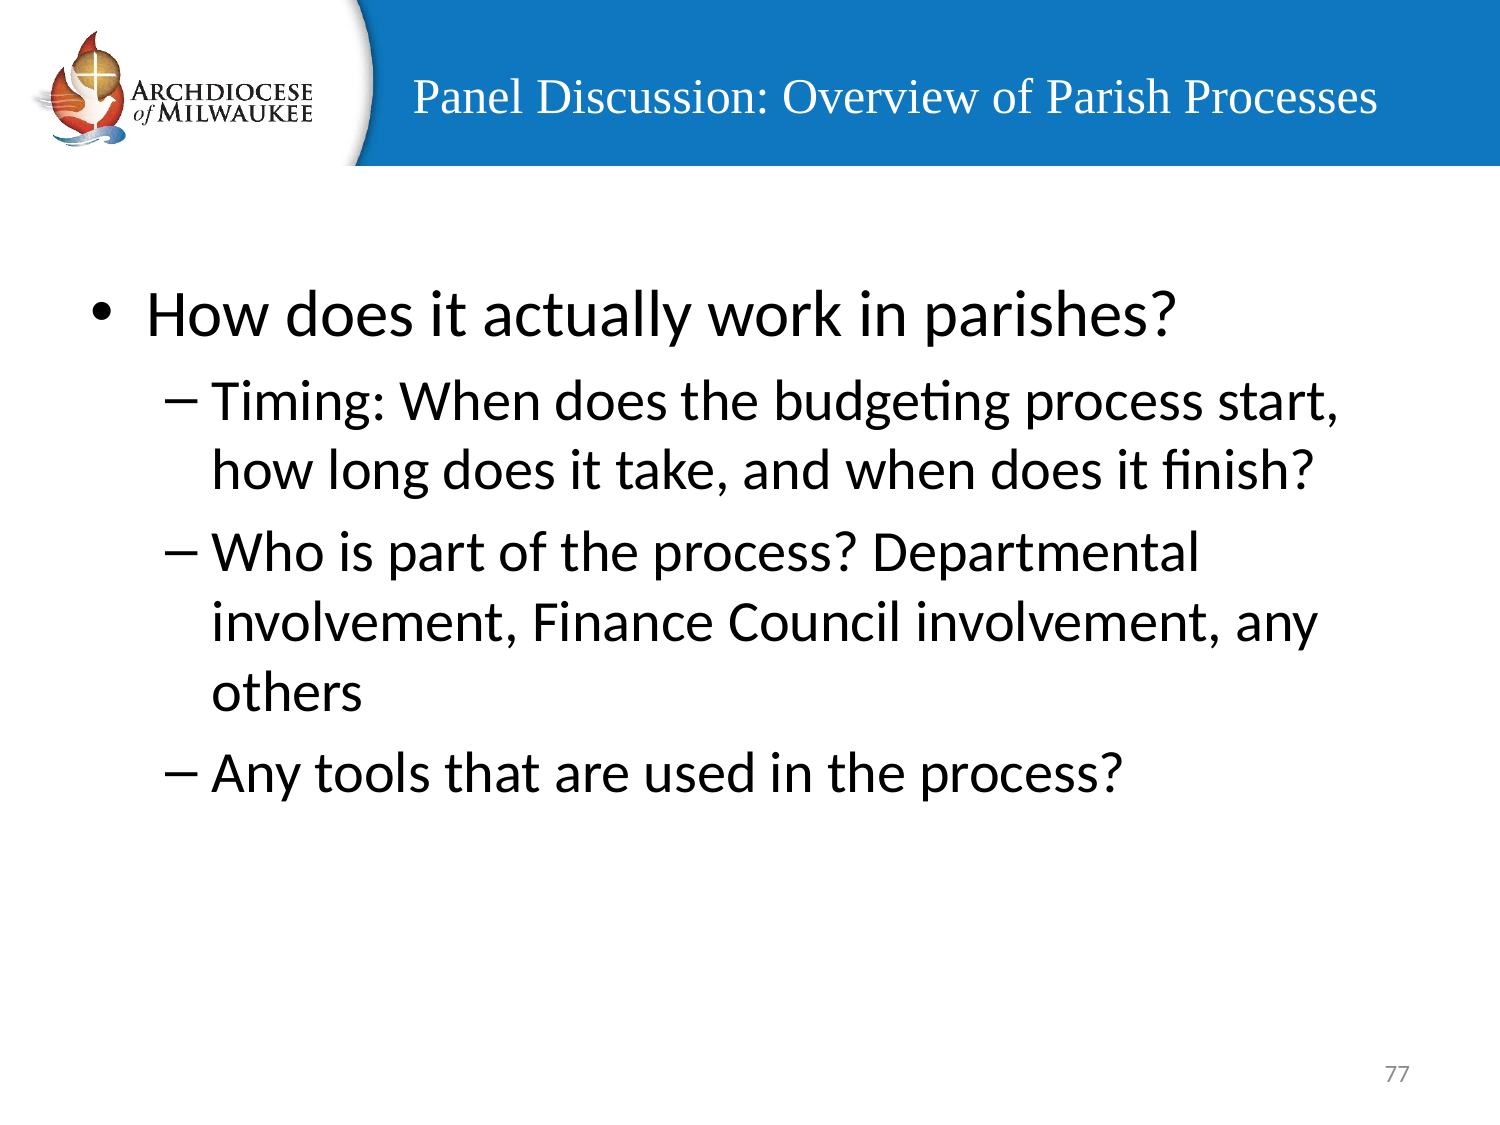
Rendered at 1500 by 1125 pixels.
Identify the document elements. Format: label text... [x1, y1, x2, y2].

picture [340, 0, 1500, 166]
picture [22, 1, 313, 175]
list How does it actually work in parishes? Timing: When does the budgeting process start, how long does it take, and when does it finish? Who is part of the process? Departmental involvement, Finance Council involvement, any others Any tools that are used in the process? [75, 262, 1425, 1005]
slide_number 77 [1074, 1042, 1425, 1103]
